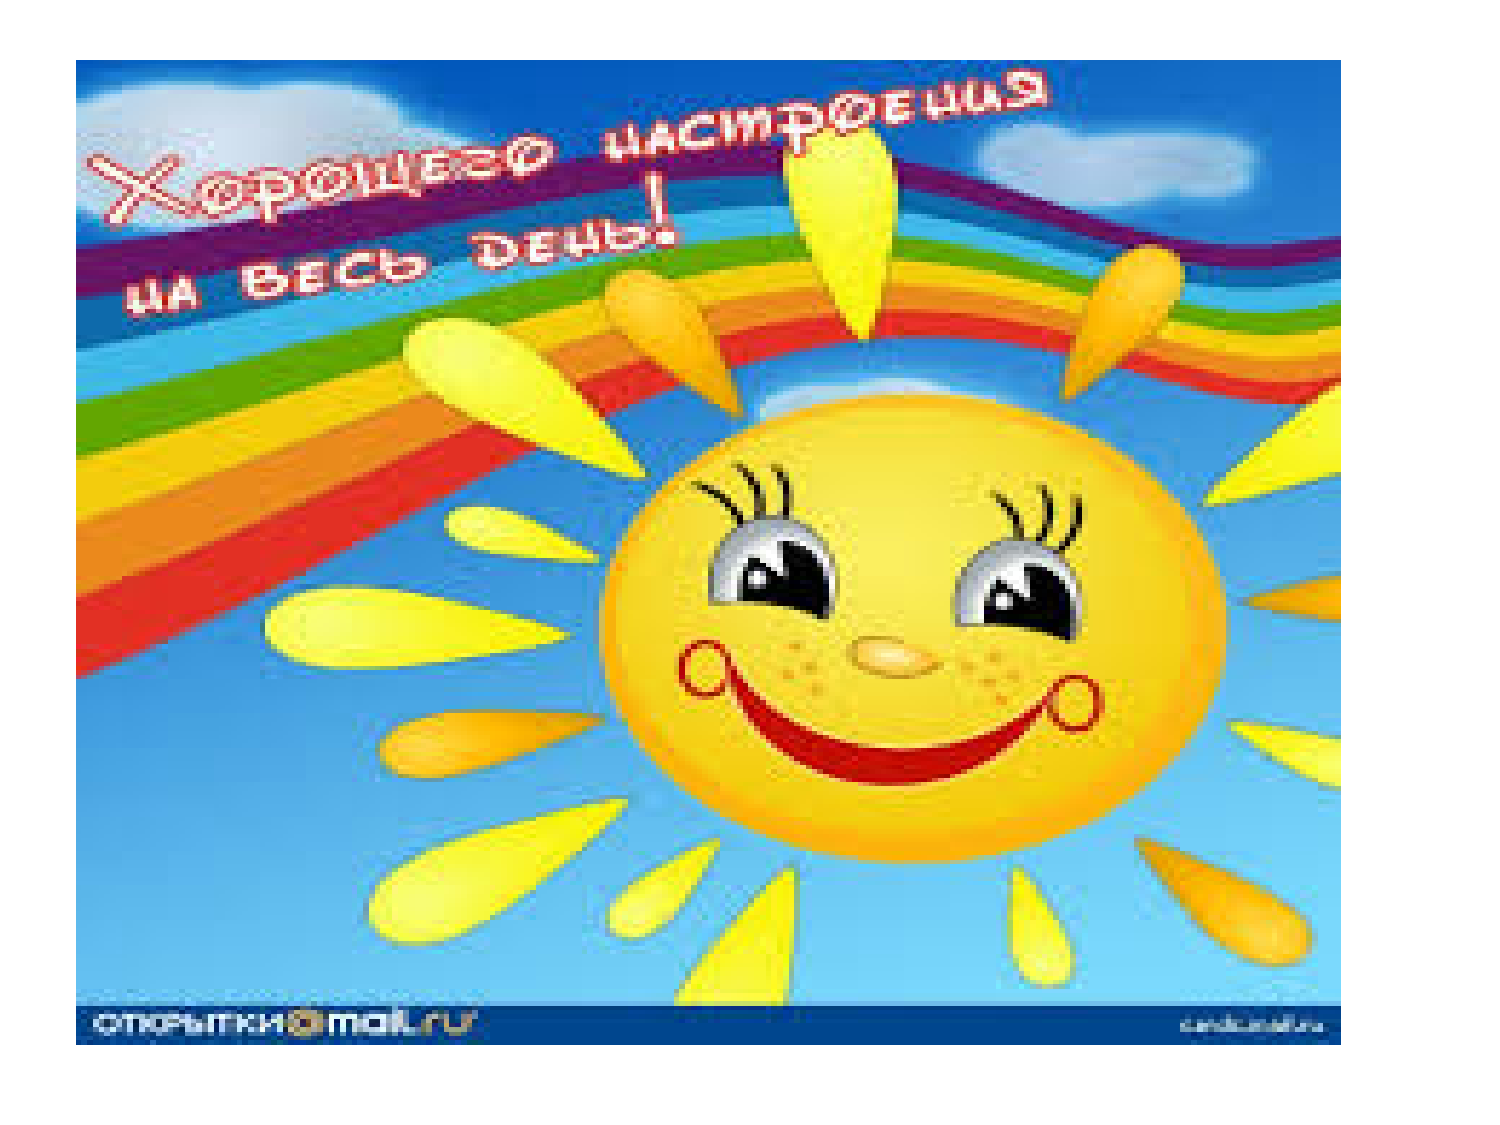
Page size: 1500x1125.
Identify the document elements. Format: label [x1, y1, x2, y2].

picture [76, 60, 1341, 1045]
